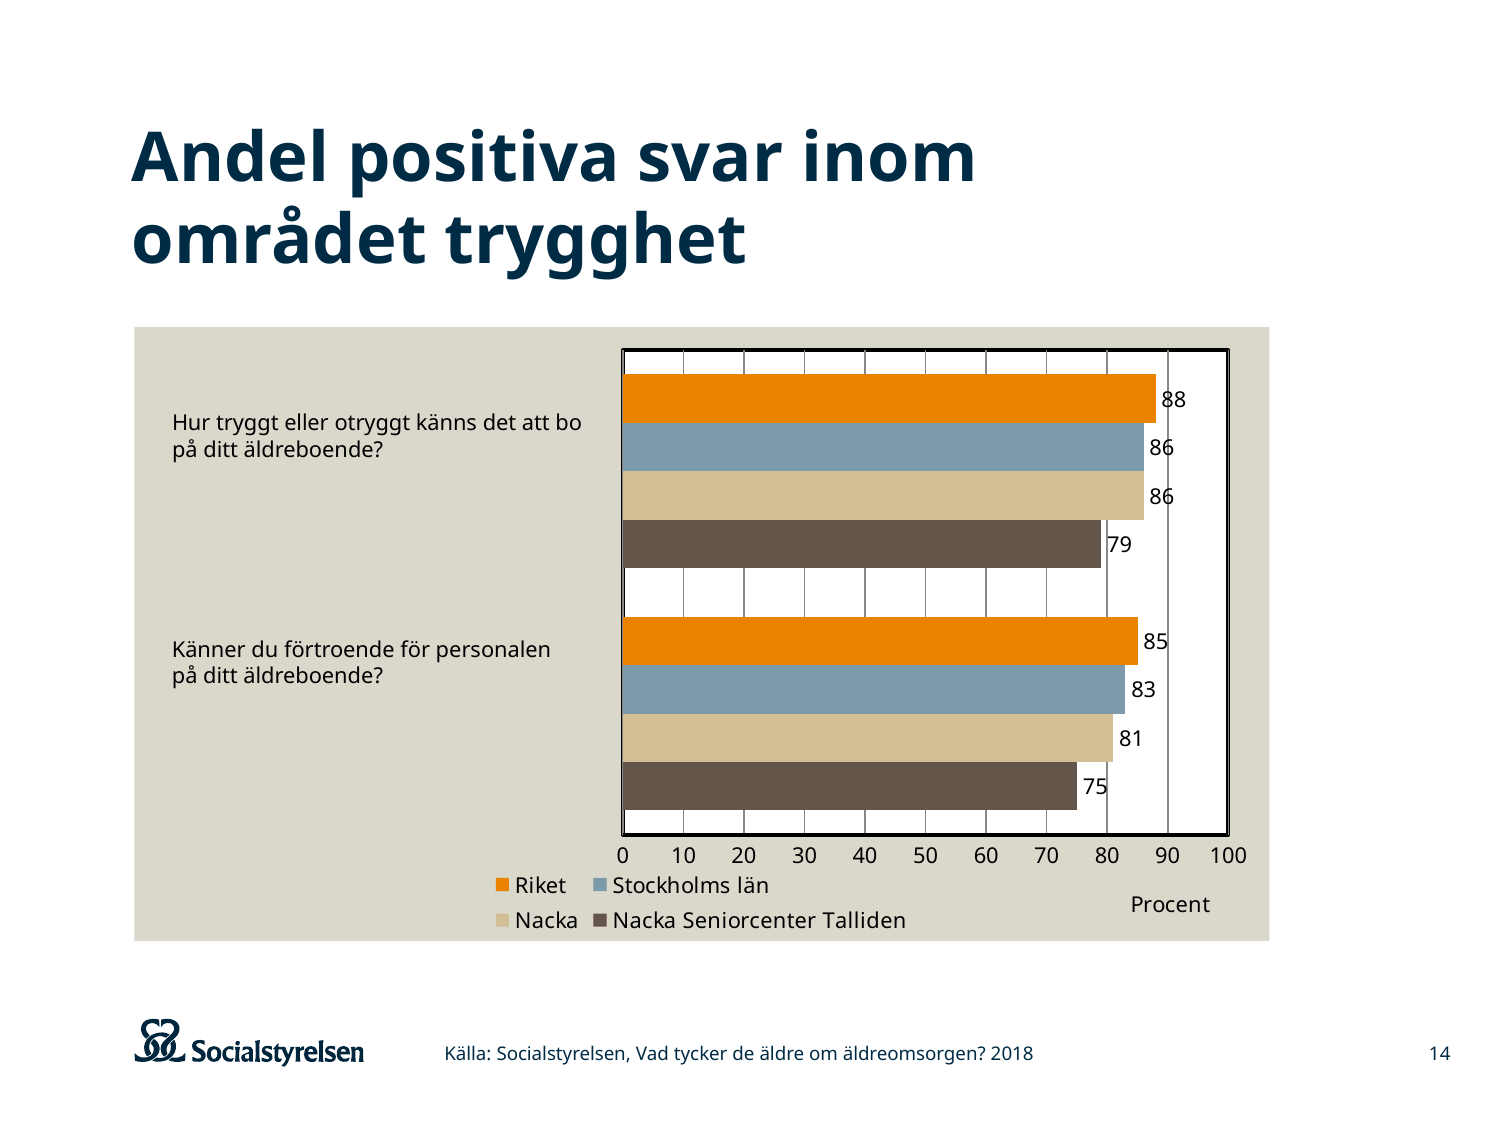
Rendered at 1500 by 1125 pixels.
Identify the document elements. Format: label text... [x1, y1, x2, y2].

footer Källa: Socialstyrelsen, Vad tycker de äldre om äldreomsorgen? 2018 [444, 1032, 1110, 1077]
slide_number 14 [1379, 1032, 1451, 1077]
chart [134, 326, 1270, 942]
title Andel positiva svar inom området trygghet [131, 112, 1273, 326]
